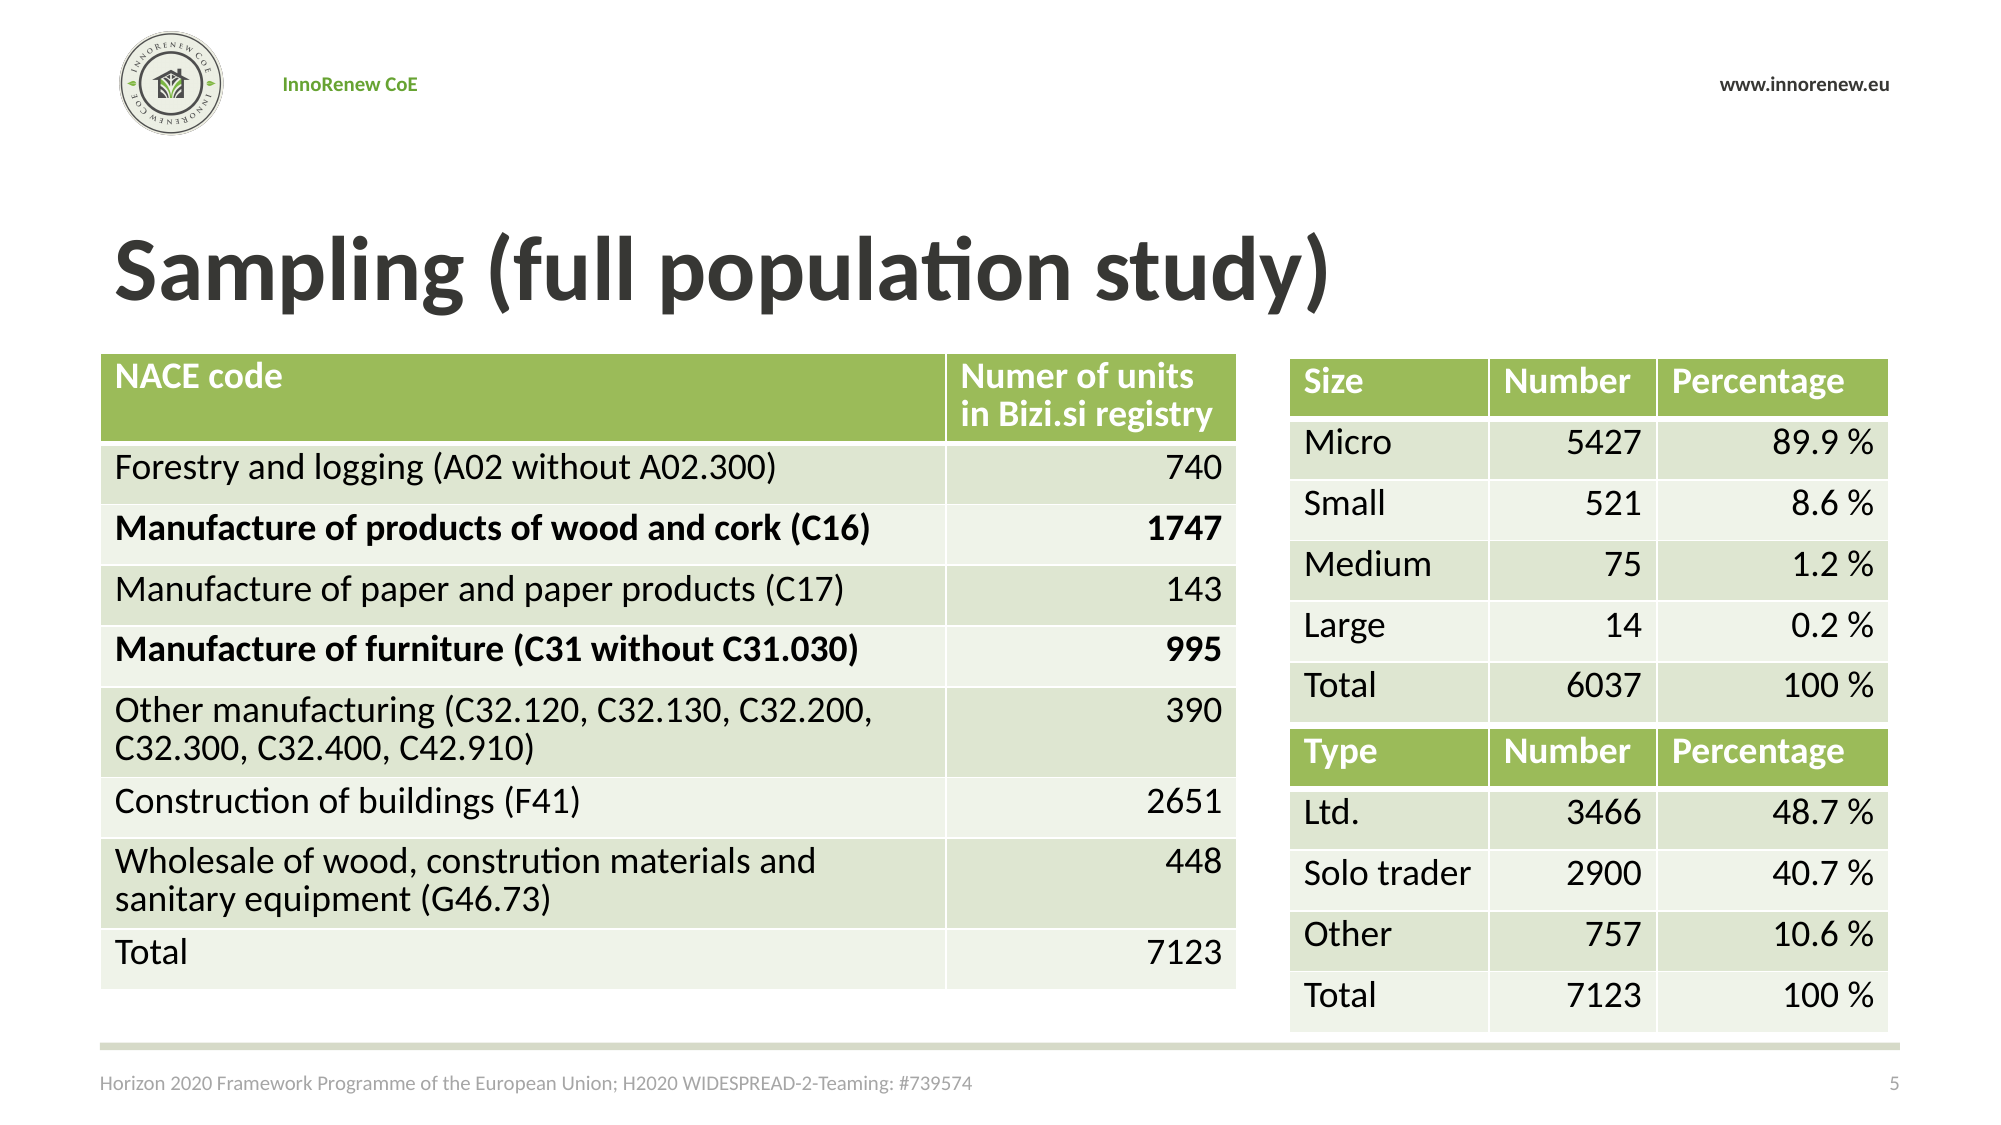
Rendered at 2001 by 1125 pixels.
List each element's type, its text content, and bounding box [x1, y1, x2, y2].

table_cell Total [1290, 663, 1488, 722]
table_cell 100 % [1658, 663, 1888, 722]
table_cell Manufacture of paper and paper products (C17) [101, 566, 945, 625]
table_cell Solo trader [1290, 851, 1488, 910]
table_cell Micro [1290, 422, 1488, 479]
table_header Number [1490, 359, 1656, 416]
table_cell Small [1290, 481, 1488, 540]
table_cell 740 [947, 446, 1236, 504]
table_cell Total [1290, 972, 1488, 1032]
table_cell Wholesale of wood, constrution materials and sanitary equipment (G46.73) [101, 839, 945, 928]
table_cell Manufacture of furniture (C31 without C31.030) [101, 627, 945, 686]
table_cell Construction of buildings (F41) [101, 778, 945, 837]
table_cell 0.2 % [1658, 602, 1888, 661]
table_cell 757 [1490, 912, 1656, 971]
table_cell 89.9 % [1658, 422, 1888, 479]
table_header Numer of units in Bizi.si registry [947, 354, 1236, 441]
table_cell Ltd. [1290, 792, 1488, 849]
table_cell 8.6 % [1658, 481, 1888, 540]
table_header Type [1290, 729, 1488, 786]
table_cell 5427 [1490, 422, 1656, 479]
table_cell Large [1290, 602, 1488, 661]
table_cell 6037 [1490, 663, 1656, 722]
table_cell Total [101, 930, 945, 989]
table_header Number [1490, 729, 1656, 786]
slide_number 5 [1433, 1042, 1900, 1103]
table_header NACE code [101, 354, 945, 441]
table_cell 10.6 % [1658, 912, 1888, 971]
table_cell 40.7 % [1658, 851, 1888, 910]
table_cell 2900 [1490, 851, 1656, 910]
table_cell 1747 [947, 505, 1236, 564]
table_cell 995 [947, 627, 1236, 686]
table_cell 448 [947, 839, 1236, 928]
table_cell 48.7 % [1658, 792, 1888, 849]
table_cell Manufacture of products of wood and cork (C16) [101, 505, 945, 564]
table_cell Other manufacturing (C32.120, C32.130, C32.200, C32.300, C32.400, C42.910) [101, 688, 945, 777]
table_cell 521 [1490, 481, 1656, 540]
table_cell 14 [1490, 602, 1656, 661]
table_cell 390 [947, 688, 1236, 777]
picture [117, 30, 225, 137]
table_cell Medium [1290, 541, 1488, 600]
table_cell 2651 [947, 778, 1236, 837]
table_cell 143 [947, 566, 1236, 625]
table_cell 75 [1490, 541, 1656, 600]
table_header Percentage [1658, 359, 1888, 416]
table_cell 7123 [947, 930, 1236, 989]
footer Horizon 2020 Framework Programme of the European Union; H2020 WIDESPREAD-2-Teaming: #739574 [99, 1042, 1340, 1103]
title Sampling (full population study) [99, 169, 1900, 358]
table_header Percentage [1658, 729, 1888, 786]
table_header Size [1290, 359, 1488, 416]
table_cell 3466 [1490, 792, 1656, 849]
table_cell 7123 [1490, 972, 1656, 1032]
table_cell 1.2 % [1658, 541, 1888, 600]
table_cell Forestry and logging (A02 without A02.300) [101, 446, 945, 504]
table_cell 100 % [1658, 972, 1888, 1032]
table_cell Other [1290, 912, 1488, 971]
